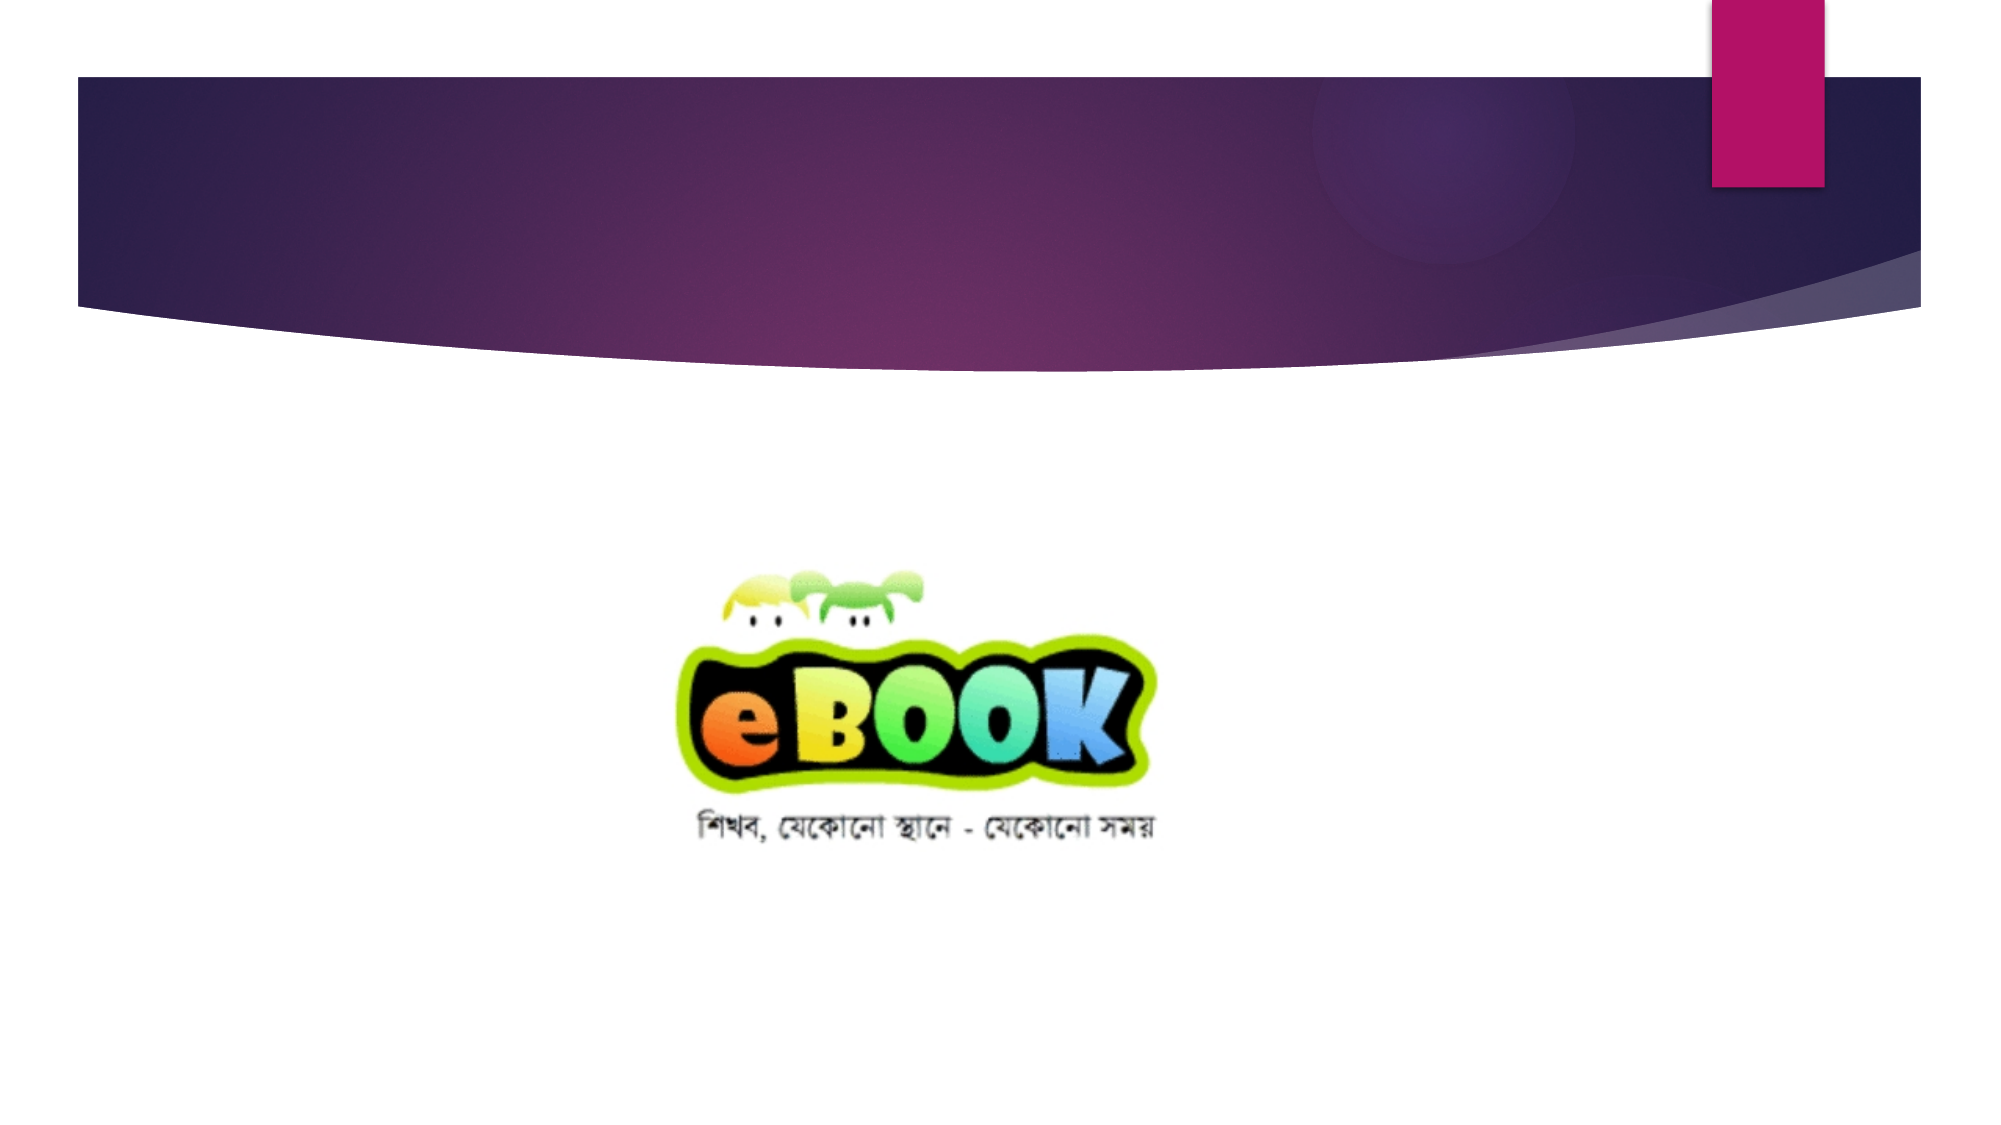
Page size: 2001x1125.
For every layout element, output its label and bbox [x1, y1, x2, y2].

list [663, 562, 1164, 853]
